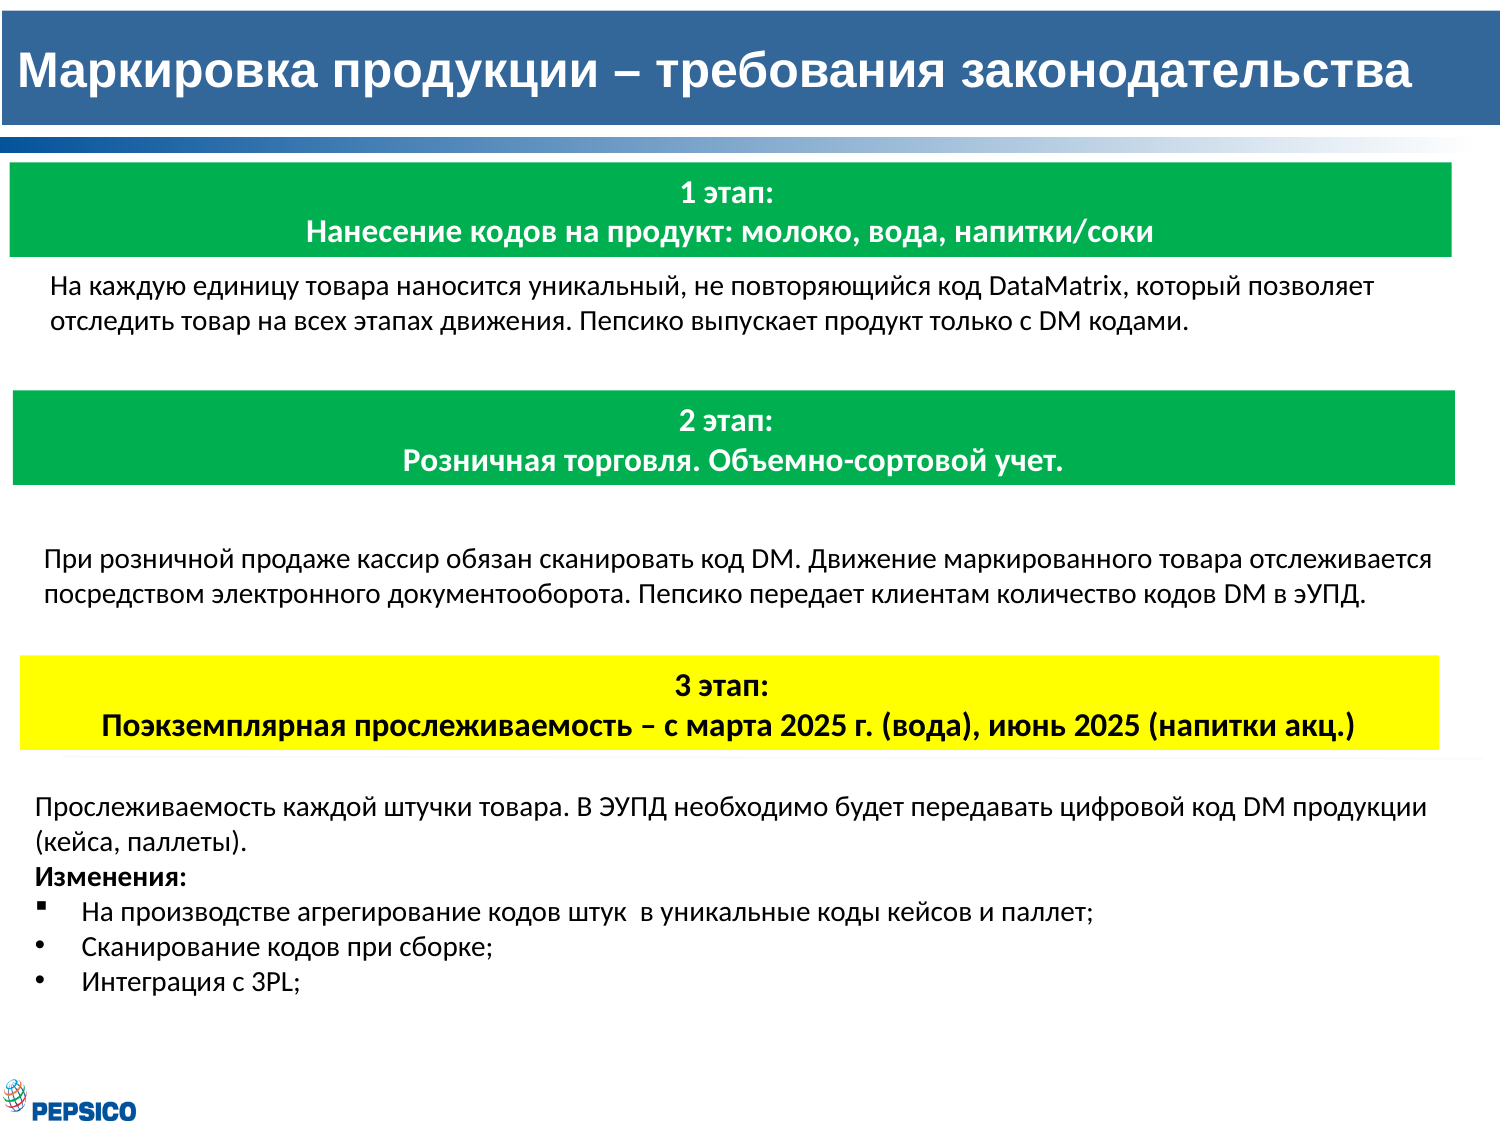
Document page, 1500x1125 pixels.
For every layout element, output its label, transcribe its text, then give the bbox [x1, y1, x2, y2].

title Маркировка продукции – требования законодательства [1, 10, 1500, 126]
text_box 1 этап: Нанесение кодов на продукт: молоко, вода, напитки/соки [9, 162, 1452, 257]
text_box На каждую единицу товара наносится уникальный, не повторяющийся код DataMatrix, который позволяет отследить товар на всех этапах движения. Пепсико выпускает продукт только с DM кодами. [35, 259, 1478, 344]
text_box Прослеживаемость каждой штучки товара. В ЭУПД необходимо будет передавать цифровой код DM продукции (кейса, паллеты). Изменения: На производстве агрегирование кодов штук в уникальные коды кейсов и паллет; Сканирование кодов при сборке; Интеграция с 3PL; [20, 779, 1463, 1005]
text_box При розничной продаже кассир обязан сканировать код DM. Движение маркированного товара отслеживается посредством электронного документооборота. Пепсико передает клиентам количество кодов DM в эУПД. [28, 532, 1471, 617]
text_box 2 этап: Розничная торговля. Объемно-сортовой учет. [12, 390, 1455, 485]
picture [3, 1079, 136, 1121]
text_box 3 этап: Поэкземплярная прослеживаемость – с марта 2025 г. (вода), июнь 2025 (напитки акц.) [20, 655, 1439, 750]
